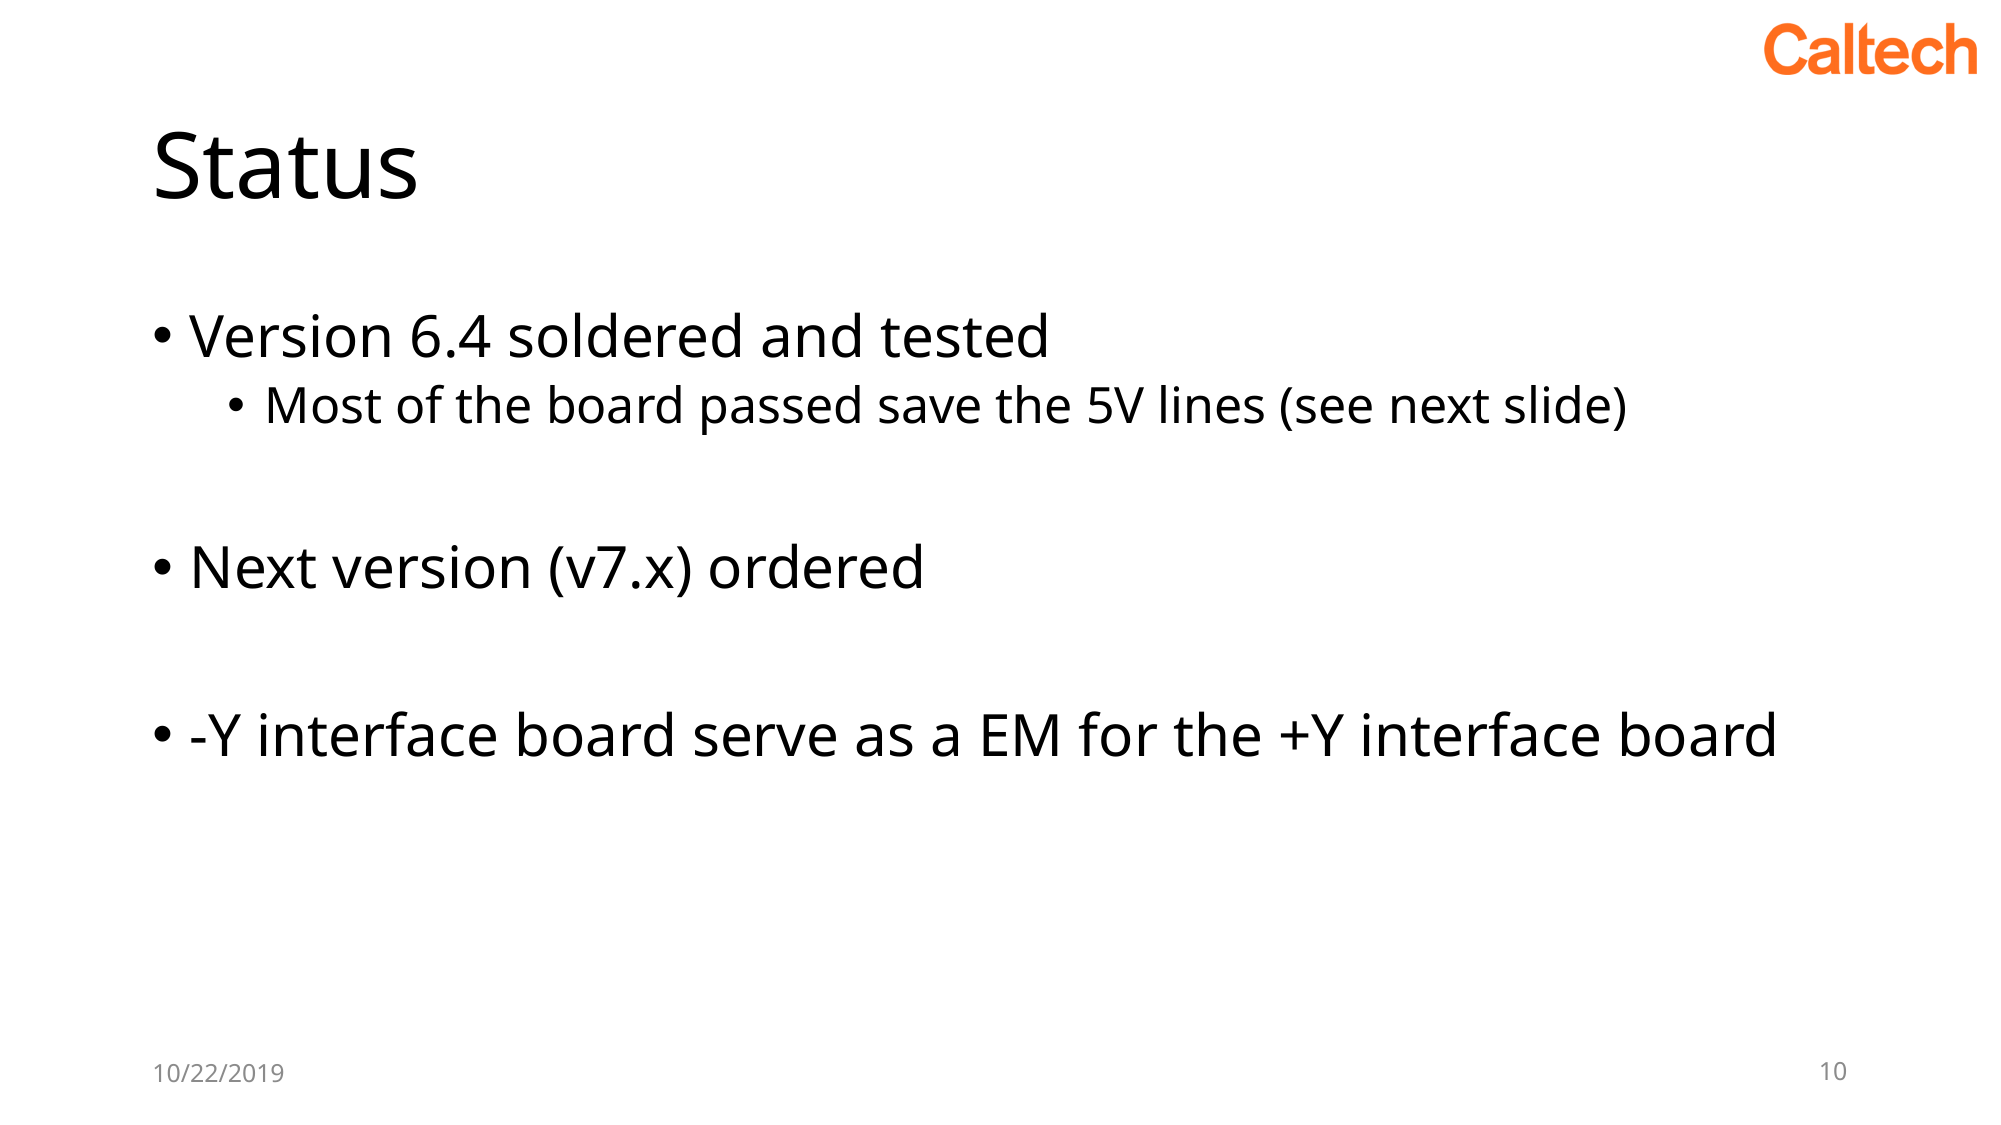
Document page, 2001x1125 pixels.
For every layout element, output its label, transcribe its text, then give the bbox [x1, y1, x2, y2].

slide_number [137, 1042, 588, 1103]
slide_number 10 [1412, 1042, 1863, 1103]
list Version 6.4 soldered and tested Most of the board passed save the 5V lines (see next slide) Next version (v7.x) ordered -Y interface board serve as a EM for the +Y interface board [137, 299, 1863, 1014]
picture [1764, 22, 1977, 75]
title Status [137, 59, 1863, 278]
